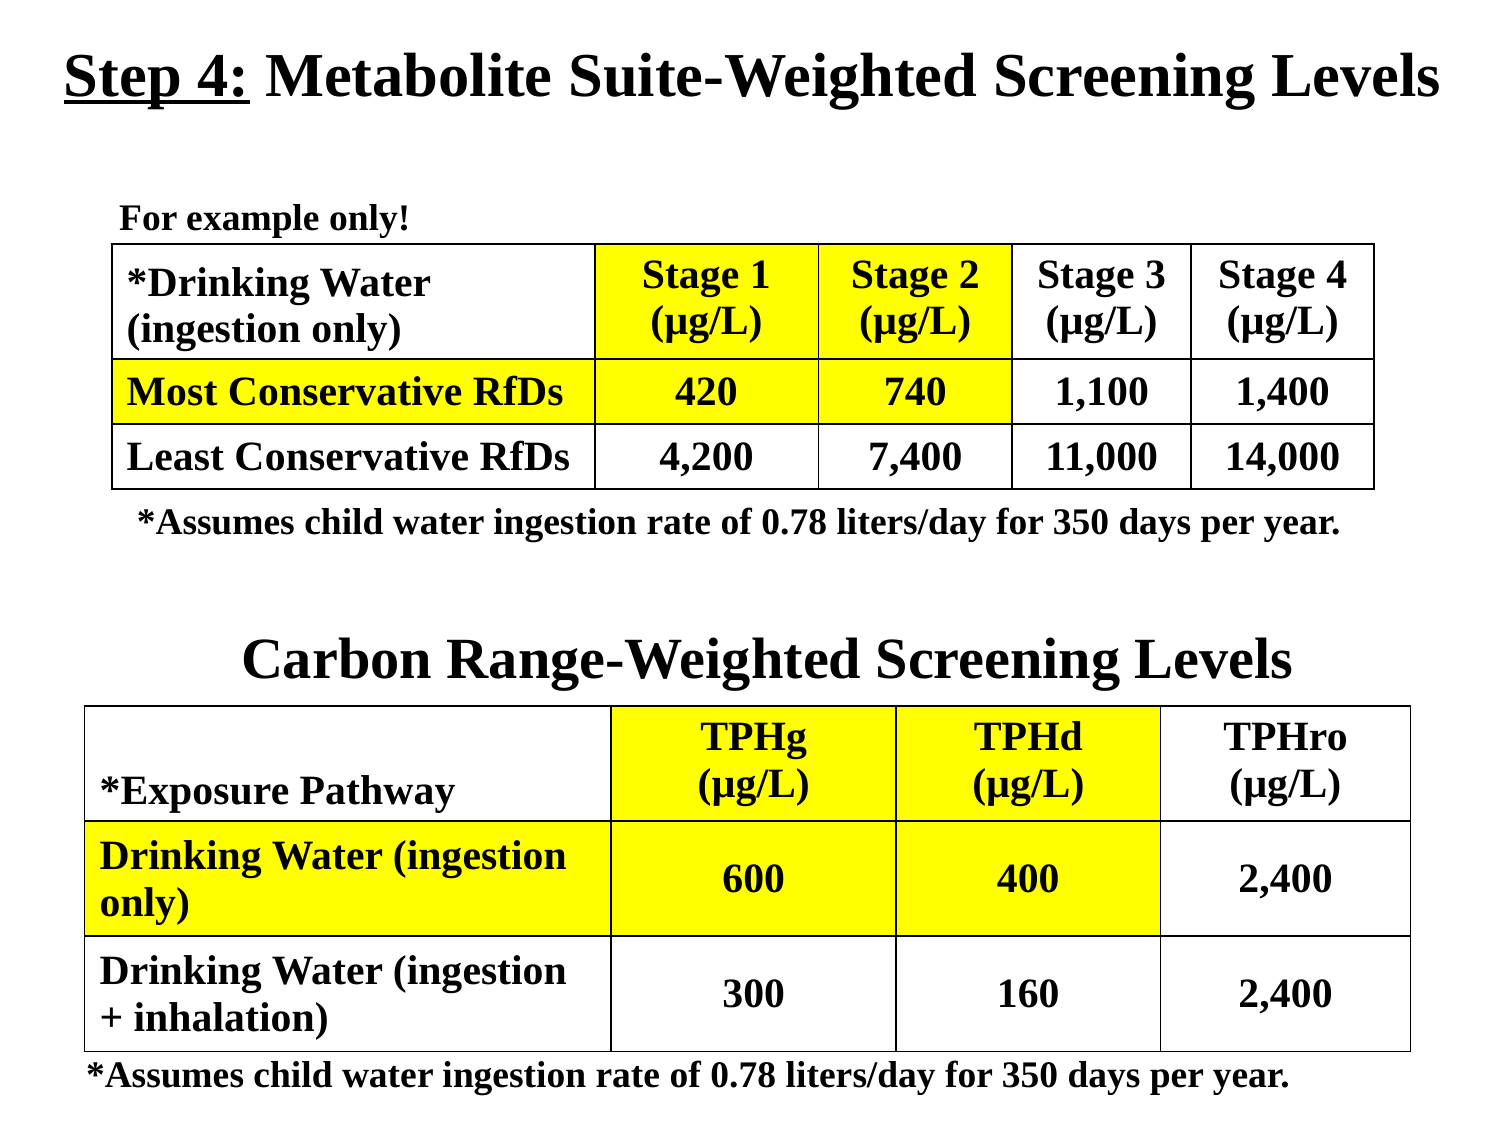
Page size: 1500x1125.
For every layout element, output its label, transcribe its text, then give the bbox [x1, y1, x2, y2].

table_cell Drinking Water (ingestion + inhalation) [85, 937, 610, 1042]
table_cell 600 [612, 822, 895, 935]
table_header *Exposure Pathway [85, 707, 610, 820]
text_box Carbon Range-Weighted Screening Levels [46, 612, 1490, 698]
table_header *Drinking Water (ingestion only) [113, 245, 594, 358]
table_cell 300 [612, 937, 895, 1042]
table_header Stage 4 (µg/L) [1192, 245, 1373, 358]
text_box *Assumes child water ingestion rate of 0.78 liters/day for 350 days per year. [71, 1042, 1309, 1103]
table_cell Most Conservative RfDs [113, 360, 594, 423]
table_header TPHg (µg/L) [612, 707, 895, 820]
table_cell Drinking Water (ingestion only) [85, 822, 610, 935]
table_header Stage 1 (µg/L) [596, 245, 818, 358]
table_cell 14,000 [1192, 425, 1373, 488]
table_cell 11,000 [1013, 425, 1190, 488]
table_header Stage 2 (µg/L) [819, 245, 1011, 358]
text_box For example only! [104, 185, 465, 246]
table_header Stage 3 (µg/L) [1013, 245, 1190, 358]
table_cell 4,200 [596, 425, 818, 488]
table_cell 400 [897, 822, 1160, 935]
table_header TPHro (µg/L) [1161, 707, 1410, 820]
table_header TPHd (µg/L) [897, 707, 1160, 820]
table_cell 2,400 [1161, 937, 1410, 1051]
text_box *Assumes child water ingestion rate of 0.78 liters/day for 350 days per year. [121, 489, 1360, 550]
text_box Step 4: Metabolite Suite-Weighted Screening Levels [5, 26, 1500, 117]
table_cell 1,100 [1013, 360, 1190, 423]
table_cell 740 [819, 360, 1011, 423]
table_cell 160 [897, 937, 1160, 1042]
table_cell 420 [596, 360, 818, 423]
table_cell 2,400 [1161, 822, 1410, 935]
table_cell 1,400 [1192, 360, 1373, 423]
table_cell Least Conservative RfDs [113, 425, 594, 488]
table_cell 7,400 [819, 425, 1011, 488]
